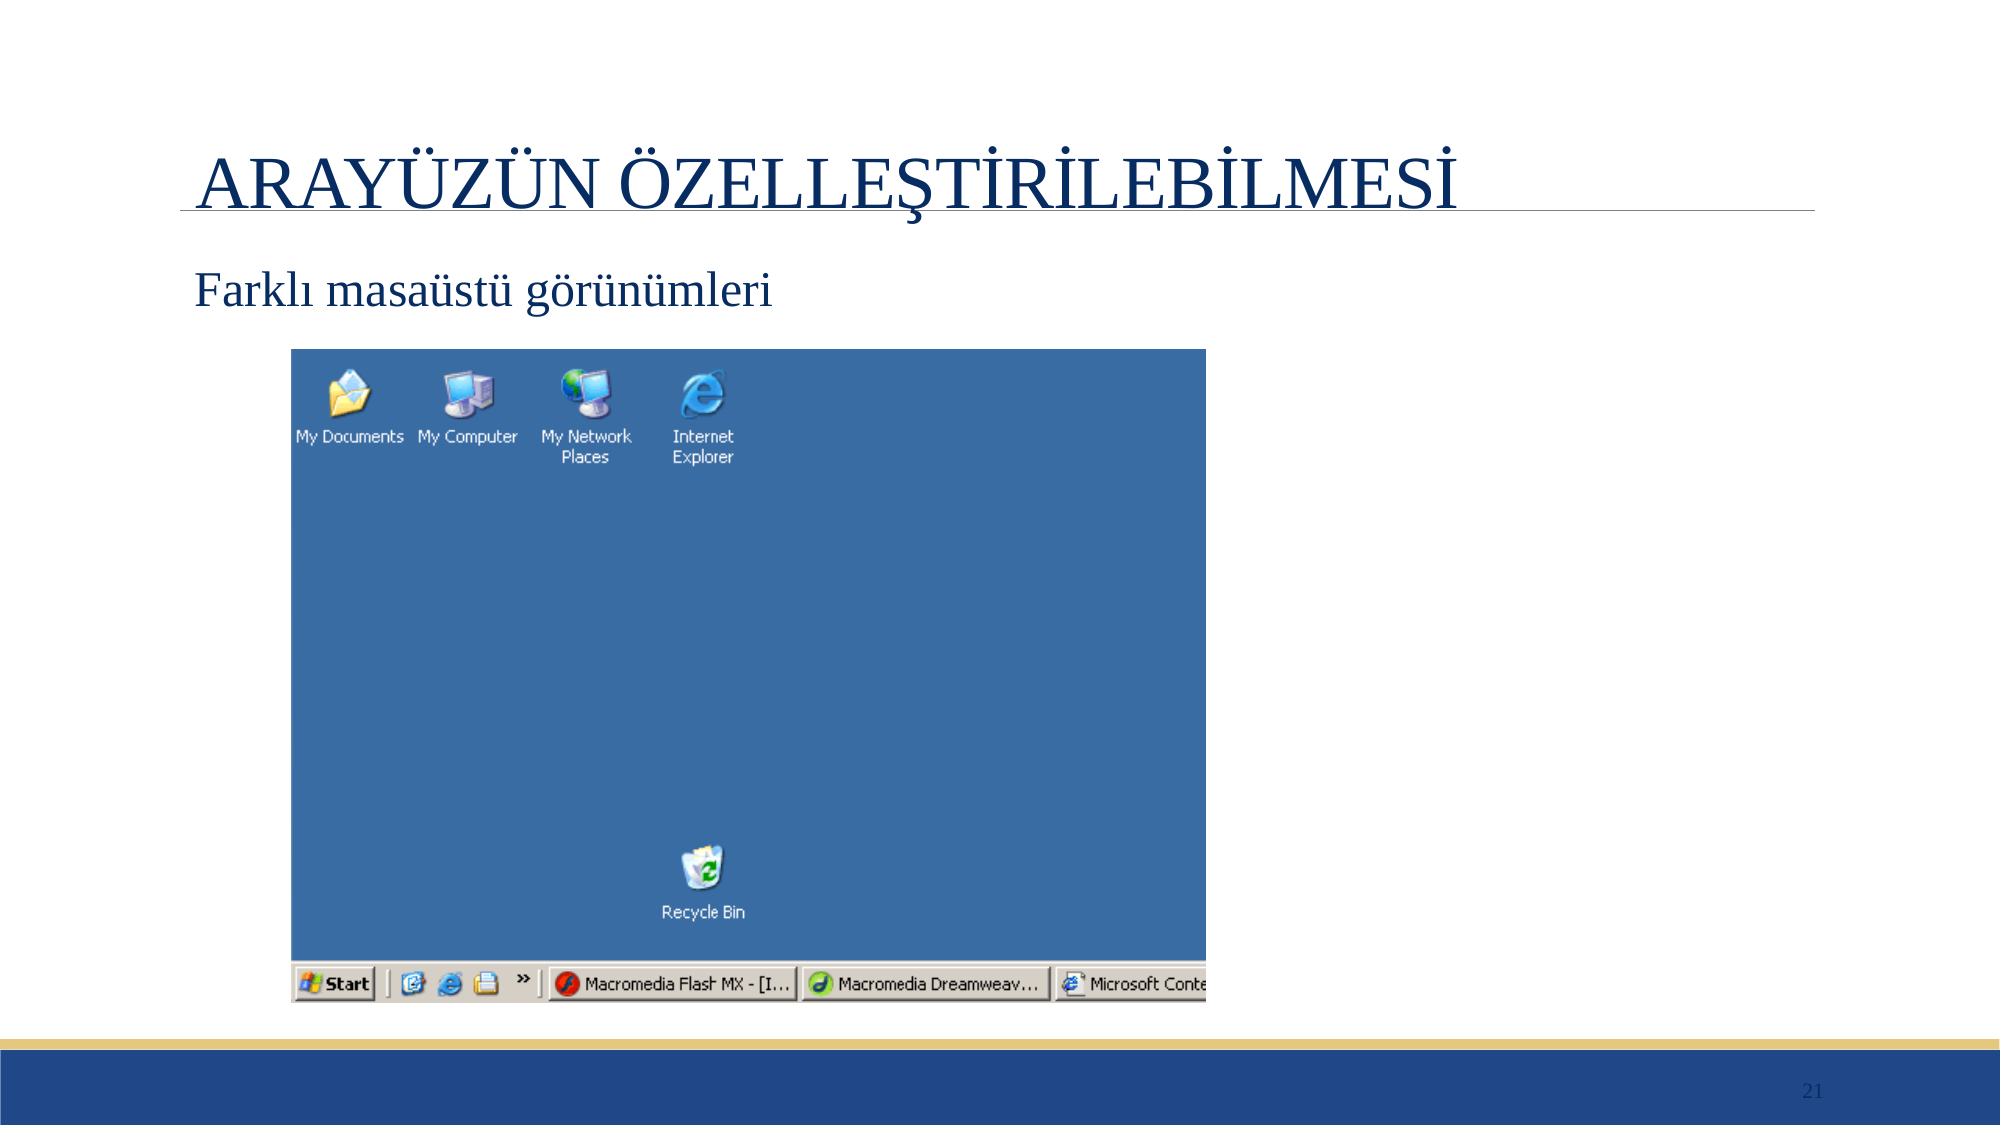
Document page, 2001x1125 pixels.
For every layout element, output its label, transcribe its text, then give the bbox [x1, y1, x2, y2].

picture [290, 349, 1206, 1004]
title ARAYÜZÜN ÖZELLEŞTİRİLEBİLMESİ [179, 47, 1830, 232]
list Farklı masaüstü görünümleri [179, 255, 1830, 350]
slide_number 21 [1624, 1059, 1840, 1120]
